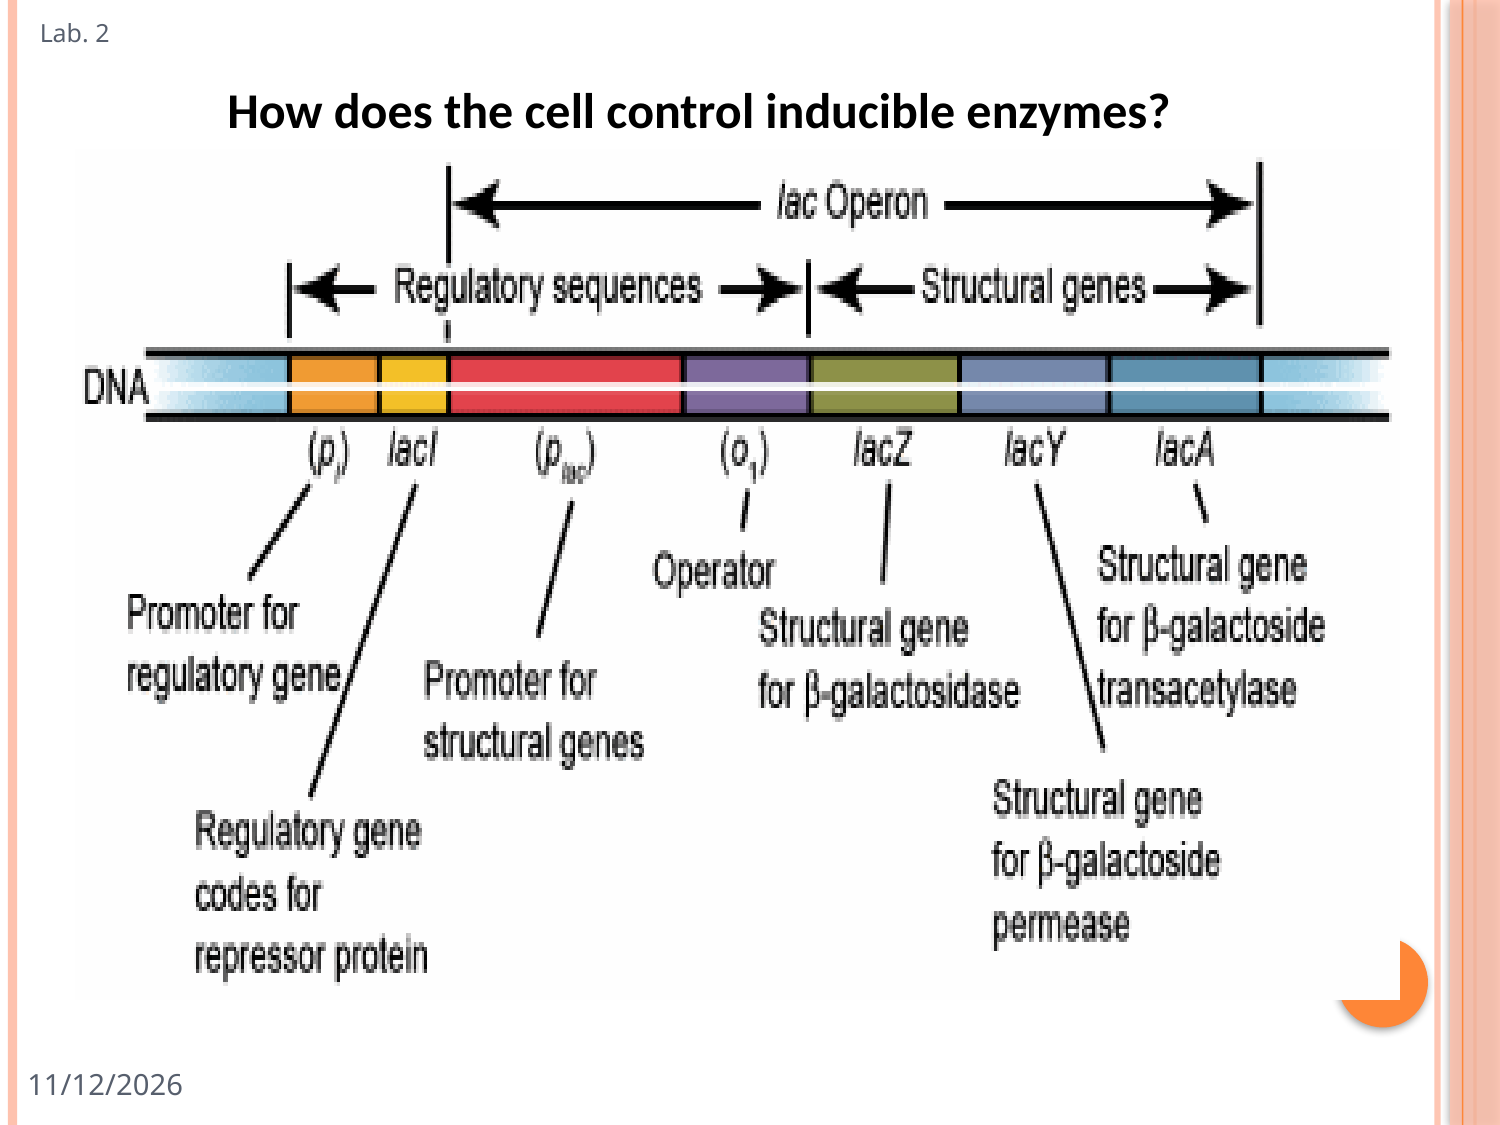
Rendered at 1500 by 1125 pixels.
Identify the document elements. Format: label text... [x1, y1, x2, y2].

text_box How does the cell control inducible enzymes? [212, 62, 1225, 146]
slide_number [12, 1046, 225, 1125]
footer Lab. 2 [24, 2, 550, 63]
picture [74, 149, 1401, 1001]
slide_number 4 [1333, 940, 1434, 1027]
